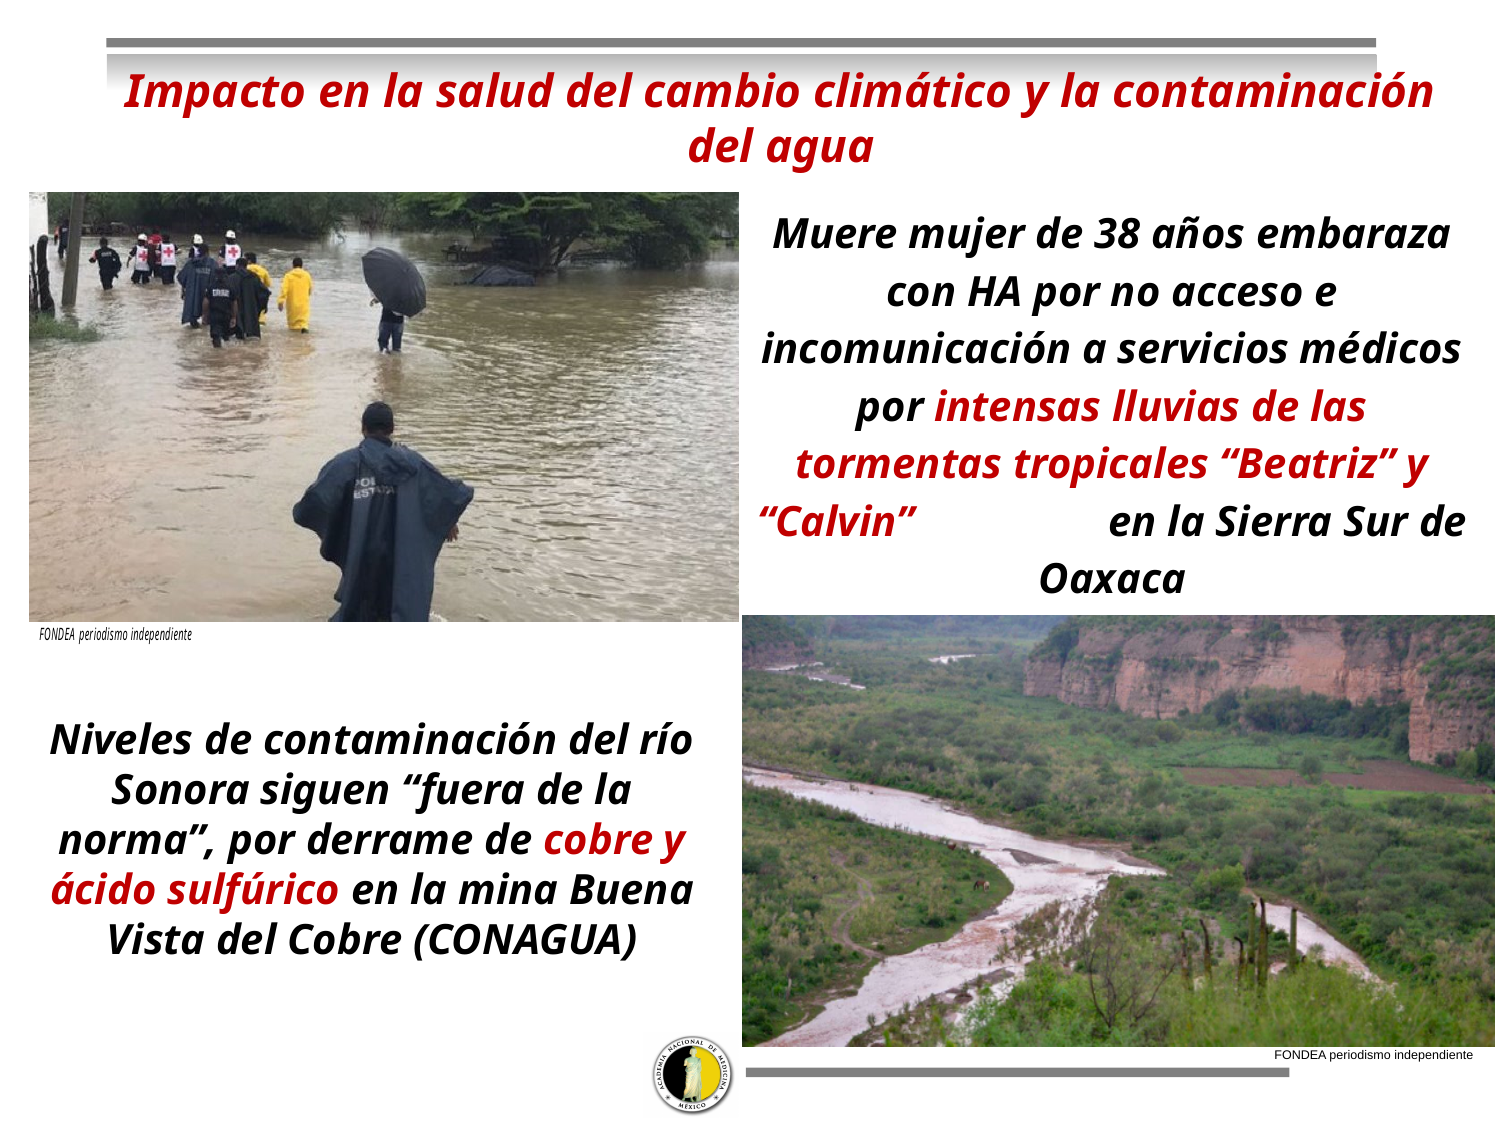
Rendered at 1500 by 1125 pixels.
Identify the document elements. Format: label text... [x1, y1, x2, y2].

picture [39, 624, 526, 669]
text_box Impacto en la salud del cambio climático y la contaminación del agua [79, 54, 1483, 180]
text_box Niveles de contaminación del río Sonora siguen “fuera de la norma”, por derrame de cobre y ácido sulfúrico en la mina Buena Vista del Cobre (CONAGUA) [17, 705, 727, 970]
picture [29, 192, 739, 622]
text_box Muere mujer de 38 años embaraza con HA por no acceso e incomunicación a servicios médicos por intensas lluvias de las tormentas tropicales “Beatriz” y “Calvin” en la Sierra Sur de Oaxaca [742, 191, 1483, 610]
text_box FONDEA periodismo independiente [1259, 1056, 1489, 1070]
picture [741, 615, 1495, 1048]
picture [643, 1032, 739, 1118]
